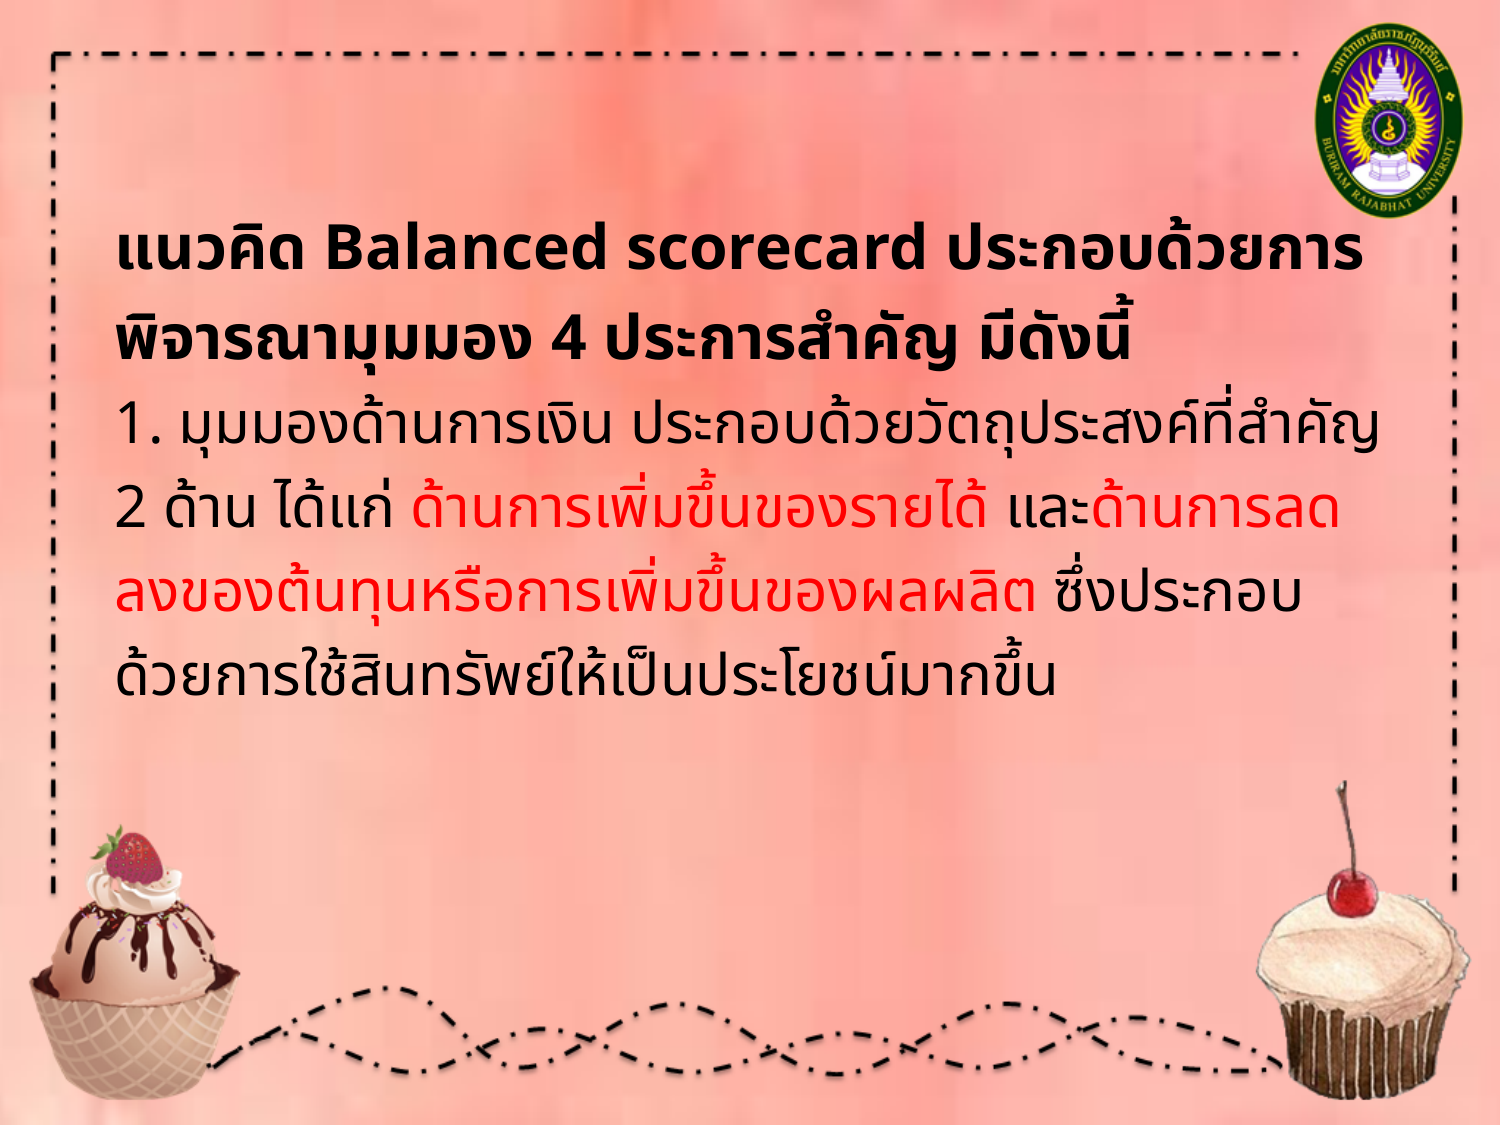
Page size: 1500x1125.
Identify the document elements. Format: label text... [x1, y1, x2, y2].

picture [0, 0, 1500, 1125]
text_box แนวคิด Balanced scorecard ประกอบด้วยการพิจารณามุมมอง 4 ประการสำคัญ มีดังนี้ 1. มุมมองด้านการเงิน ประกอบด้วยวัตถุประสงค์ที่สำคัญ 2 ด้าน ได้แก่ ด้านการเพิ่มขึ้นของรายได้ และด้านการลดลงของต้นทุนหรือการเพิ่มขึ้นของผลผลิต ซึ่งประกอบด้วยการใช้สินทรัพย์ให้เป็นประโยชน์มากขึ้น [100, 184, 1400, 799]
